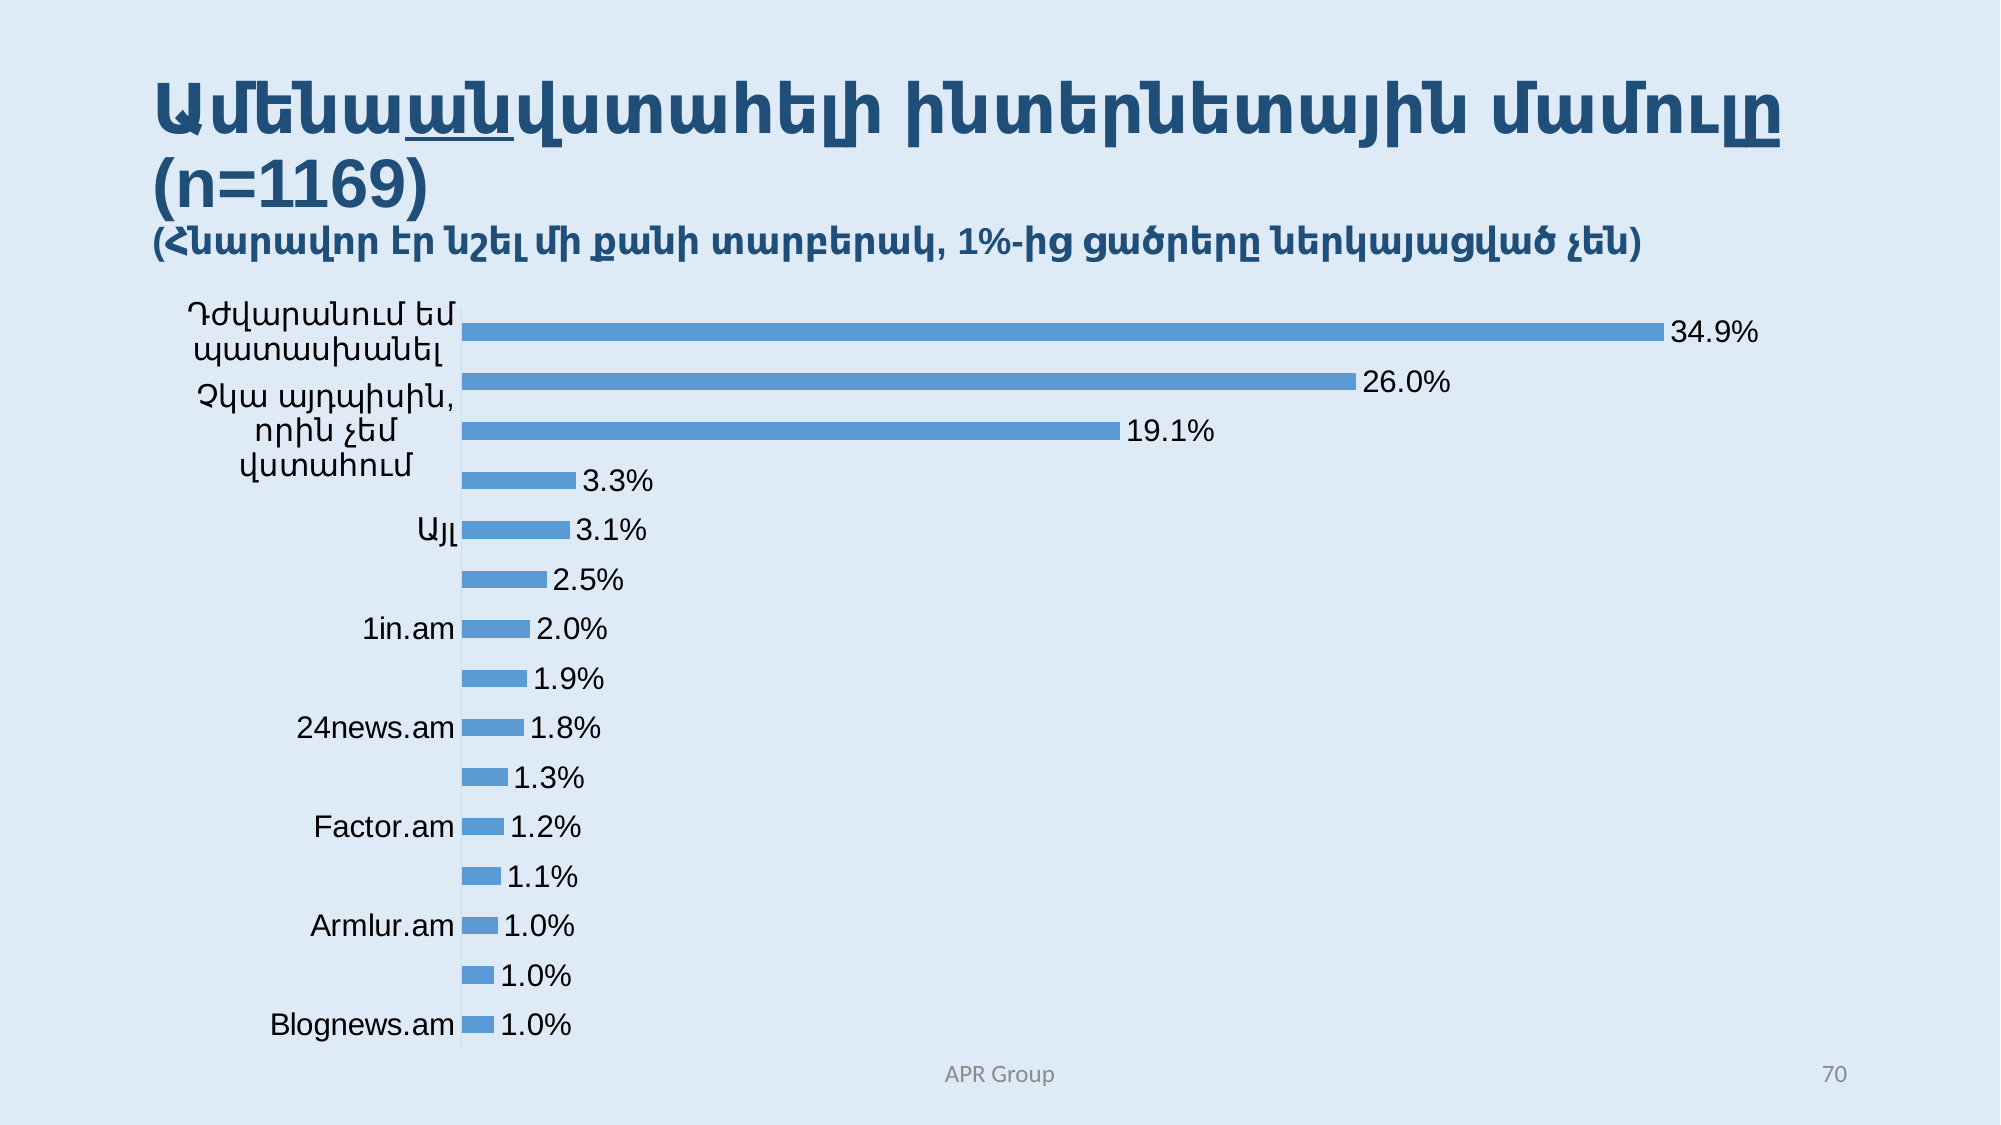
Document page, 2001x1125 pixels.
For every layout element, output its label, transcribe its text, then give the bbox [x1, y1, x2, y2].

chart [137, 277, 1863, 1071]
footer APR Group [662, 1071, 1338, 1103]
slide_number 70 [1412, 1071, 1863, 1103]
title Ամենաանվստահելի ինտերնետային մամուլը (n=1169) (Հնարավոր էր նշել մի քանի տարբերակ, 1%-ից ցածրերը ներկայացված չեն) [137, 59, 1863, 277]
